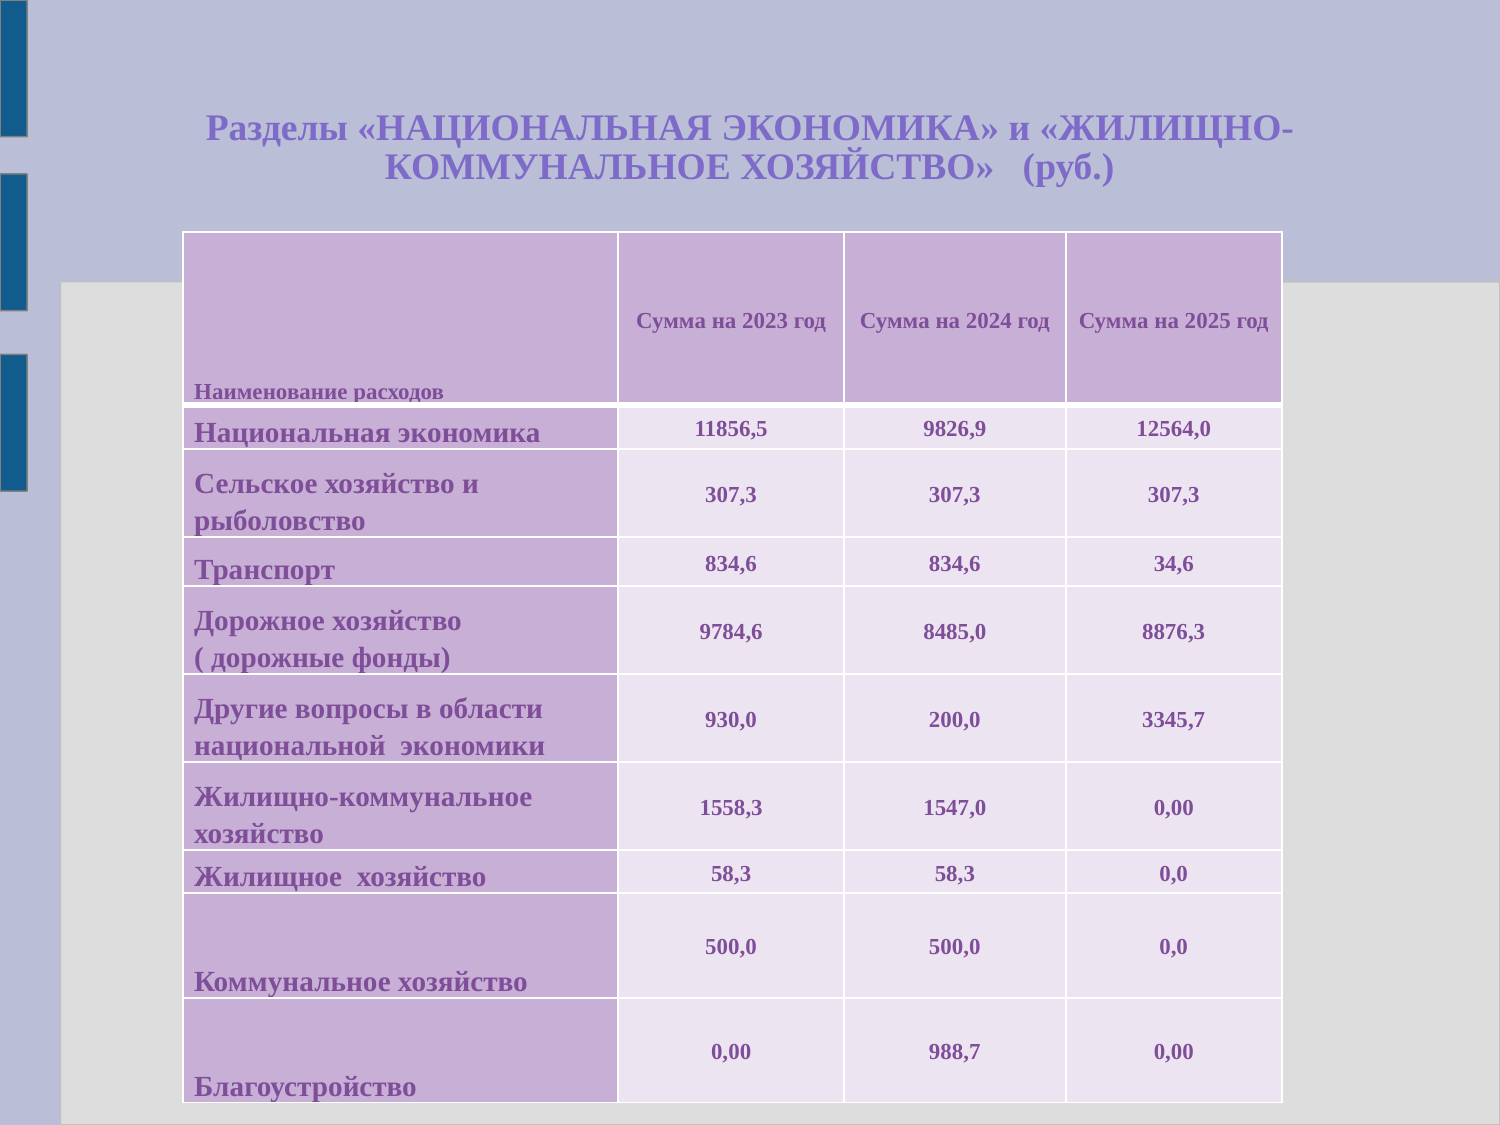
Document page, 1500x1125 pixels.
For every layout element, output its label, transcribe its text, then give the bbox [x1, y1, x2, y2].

table_cell 307,3 [619, 450, 843, 536]
table_header Сумма на 2025 год [1067, 262, 1281, 402]
table_cell Национальная экономика [184, 408, 617, 448]
table_cell 1547,0 [845, 763, 1065, 849]
table_cell Другие вопросы в области национальной экономики [184, 675, 617, 761]
table_header Сумма на 2023 год [619, 262, 843, 402]
table_cell 0,00 [619, 999, 843, 1102]
table_header Наименование расходов [184, 262, 617, 402]
table_cell 307,3 [845, 450, 1065, 536]
table_cell 307,3 [1067, 450, 1281, 536]
table_header Сумма на 2024 год [845, 262, 1065, 402]
table_cell 58,3 [619, 851, 843, 892]
table_cell 500,0 [845, 894, 1065, 997]
table_cell 930,0 [619, 675, 843, 761]
table_cell Коммунальное хозяйство [184, 894, 617, 997]
table_cell 8485,0 [845, 587, 1065, 673]
table_cell 500,0 [619, 894, 843, 997]
table_cell 200,0 [845, 675, 1065, 761]
table_cell 0,00 [1067, 763, 1281, 849]
title Разделы «НАЦИОНАЛЬНАЯ ЭКОНОМИКА» и «ЖИЛИЩНО-КОММУНАЛЬНОЕ ХОЗЯЙСТВО» (руб.) [74, 77, 1426, 262]
table_cell 58,3 [845, 851, 1065, 892]
table_cell 3345,7 [1067, 675, 1281, 761]
table_cell 8876,3 [1067, 587, 1281, 673]
table_cell 0,0 [1067, 851, 1281, 892]
table_cell Дорожное хозяйство ( дорожные фонды) [184, 587, 617, 673]
table_cell 9826,9 [845, 408, 1065, 448]
table_cell Транспорт [184, 538, 617, 585]
table_cell 34,6 [1067, 538, 1281, 585]
table_cell 1558,3 [619, 763, 843, 849]
table_cell 12564,0 [1067, 408, 1281, 448]
table_cell 0,00 [1067, 999, 1281, 1102]
table_cell Благоустройство [184, 999, 617, 1102]
table_cell 11856,5 [619, 408, 843, 448]
table_cell 9784,6 [619, 587, 843, 673]
table_cell Сельское хозяйство и рыболовство [184, 450, 617, 536]
table_cell 988,7 [845, 999, 1065, 1102]
table_cell Жилищно-коммунальное хозяйство [184, 763, 617, 849]
table_cell 834,6 [619, 538, 843, 585]
table_cell 834,6 [845, 538, 1065, 585]
table_cell 0,0 [1067, 894, 1281, 997]
table_cell Жилищное хозяйство [184, 851, 617, 892]
